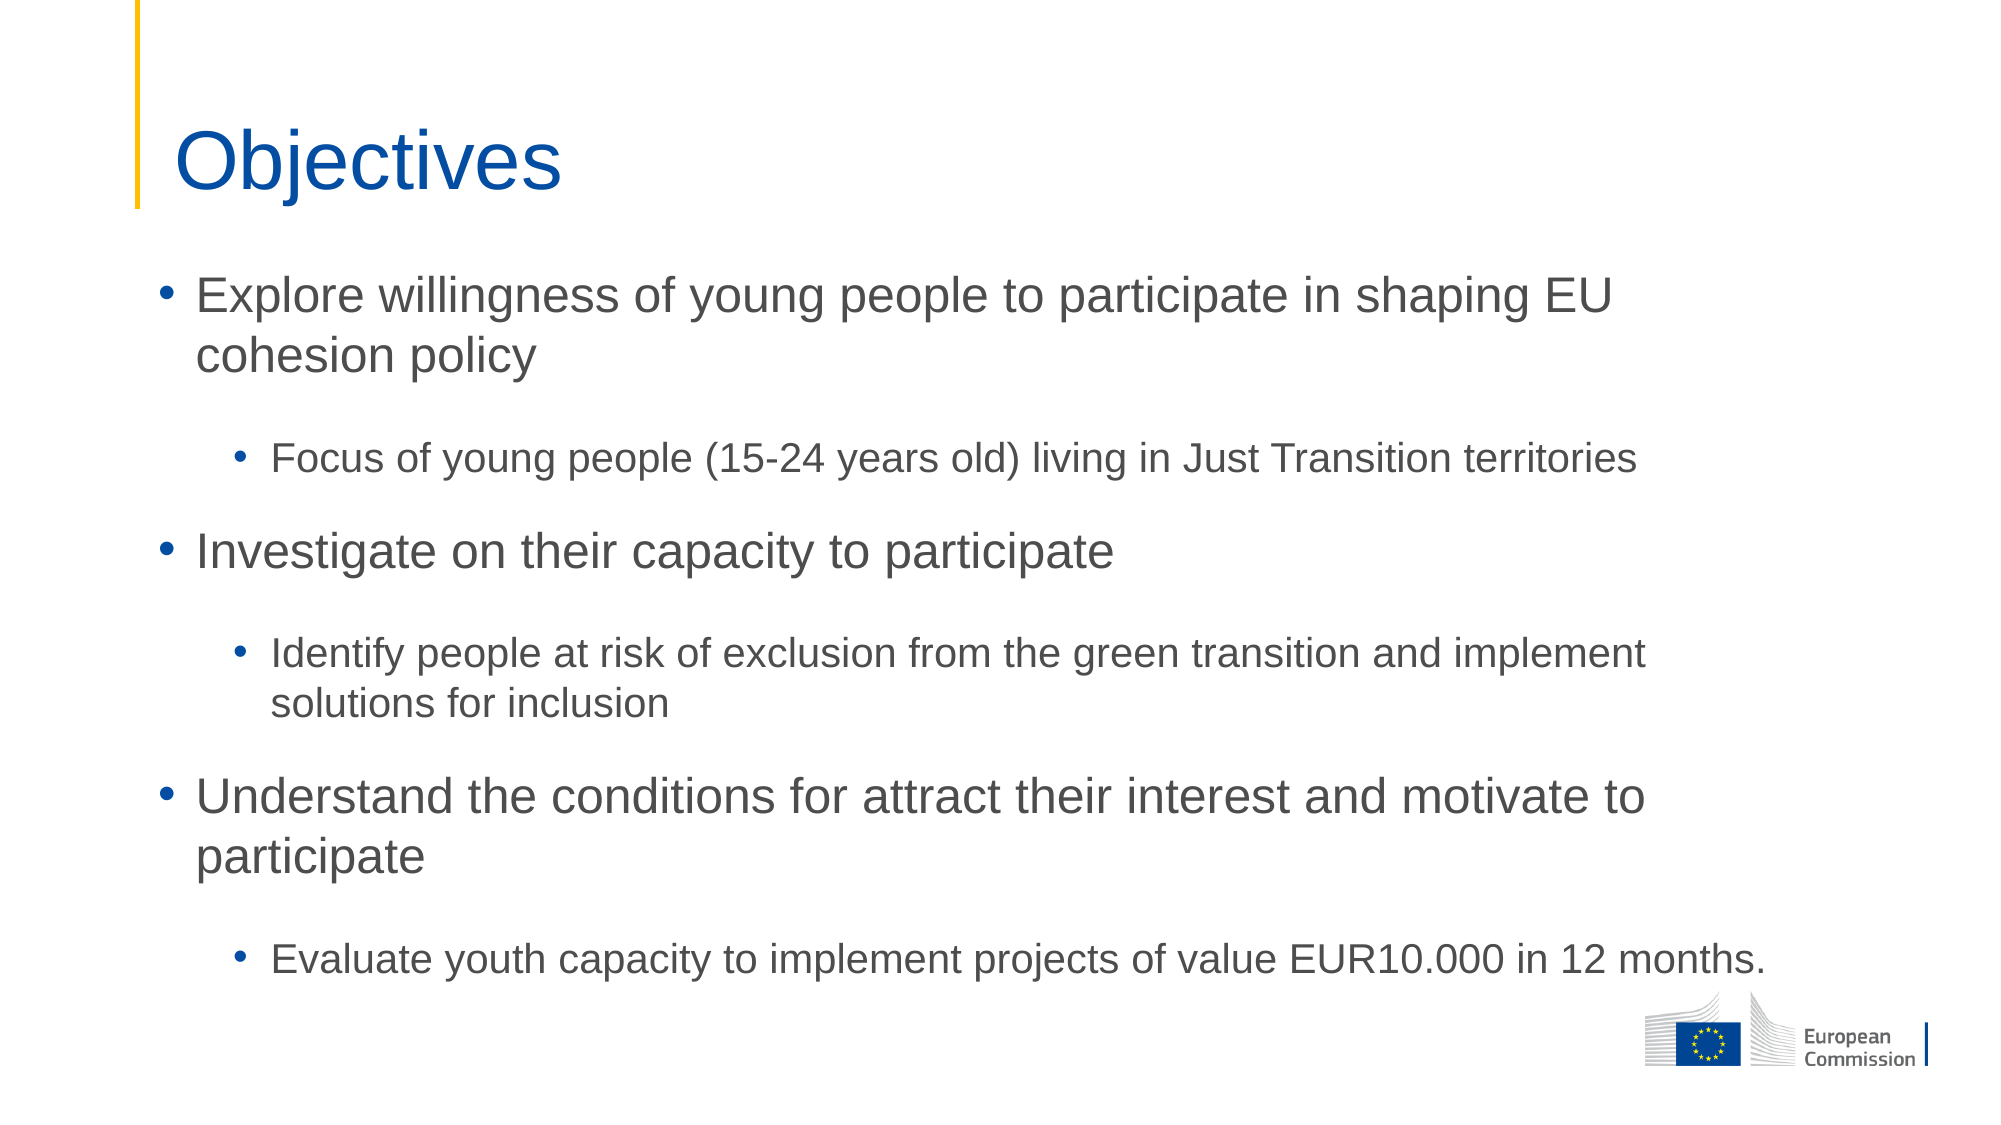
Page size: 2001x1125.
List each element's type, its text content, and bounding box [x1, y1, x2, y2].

list Explore willingness of young people to participate in shaping EU cohesion policy Focus of young people (15-24 years old) living in Just Transition territories Investigate on their capacity to participate Identify people at risk of exclusion from the green transition and implement solutions for inclusion Understand the conditions for attract their interest and motivate to participate Evaluate youth capacity to implement projects of value EUR10.000 in 12 months. [143, 255, 1825, 1003]
picture [1645, 991, 1928, 1066]
title Objectives [159, 79, 1885, 208]
